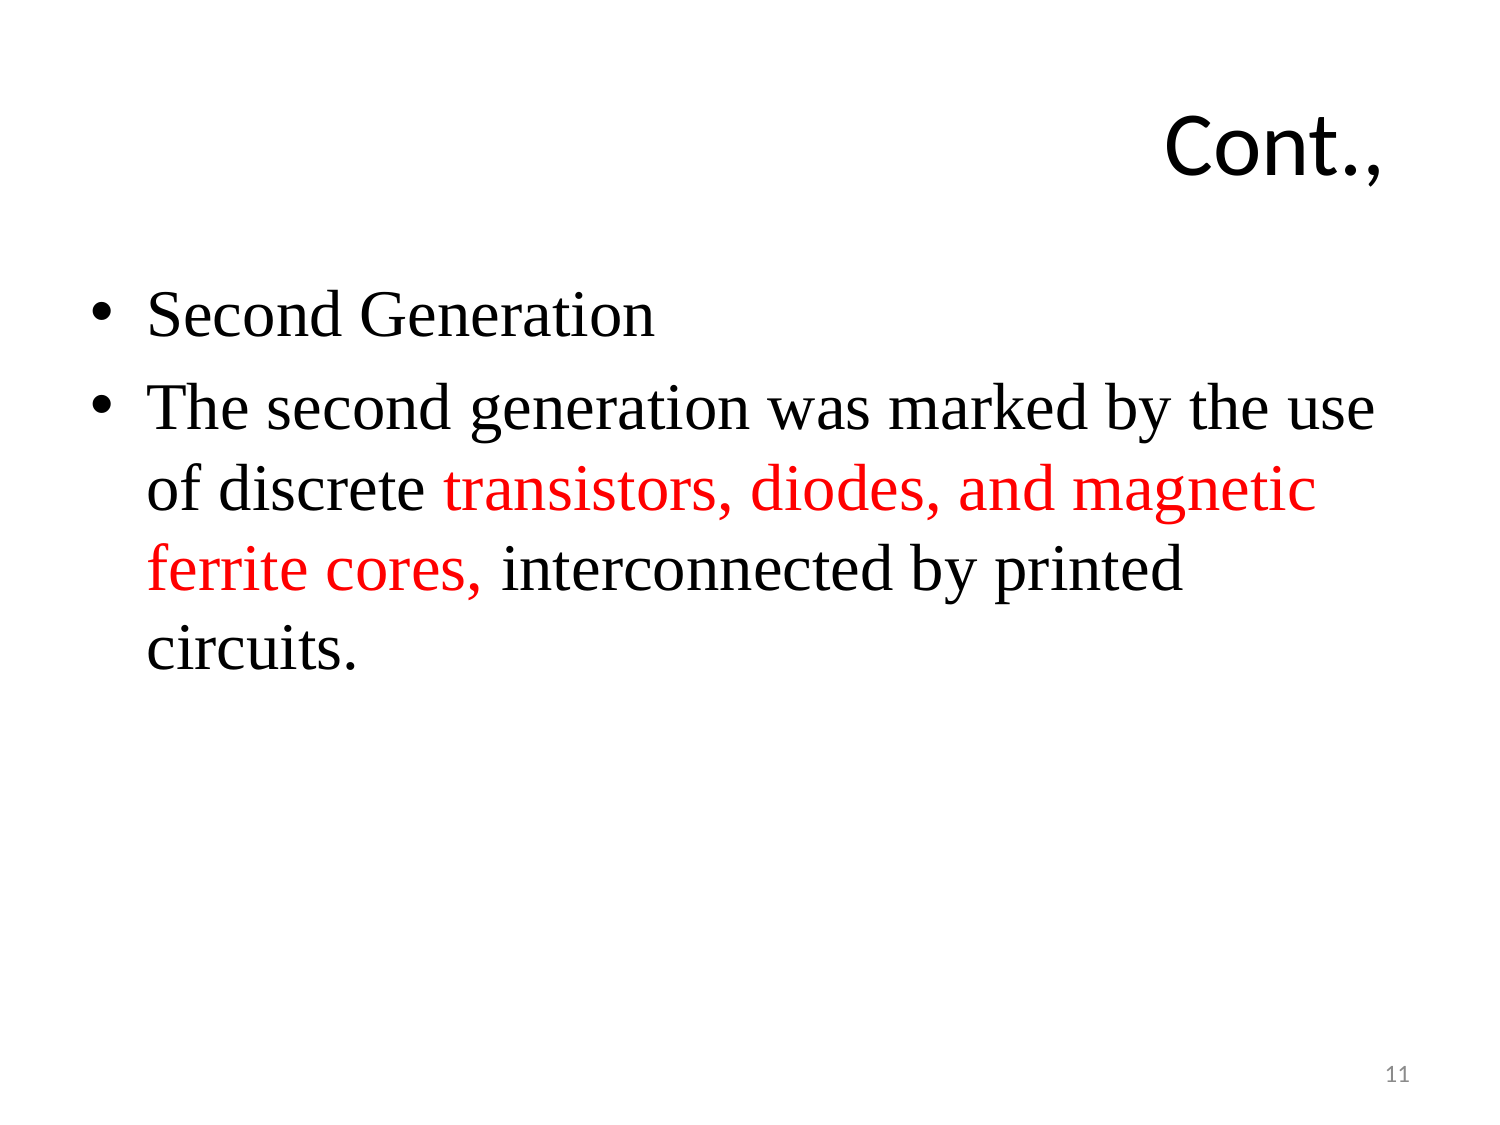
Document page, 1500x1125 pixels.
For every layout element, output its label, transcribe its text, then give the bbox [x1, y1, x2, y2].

list Second Generation The second generation was marked by the use of discrete transistors, diodes, and magnetic ferrite cores, interconnected by printed circuits. [75, 262, 1425, 1005]
slide_number 11 [1074, 1042, 1425, 1103]
title Cont., [75, 45, 1425, 233]
